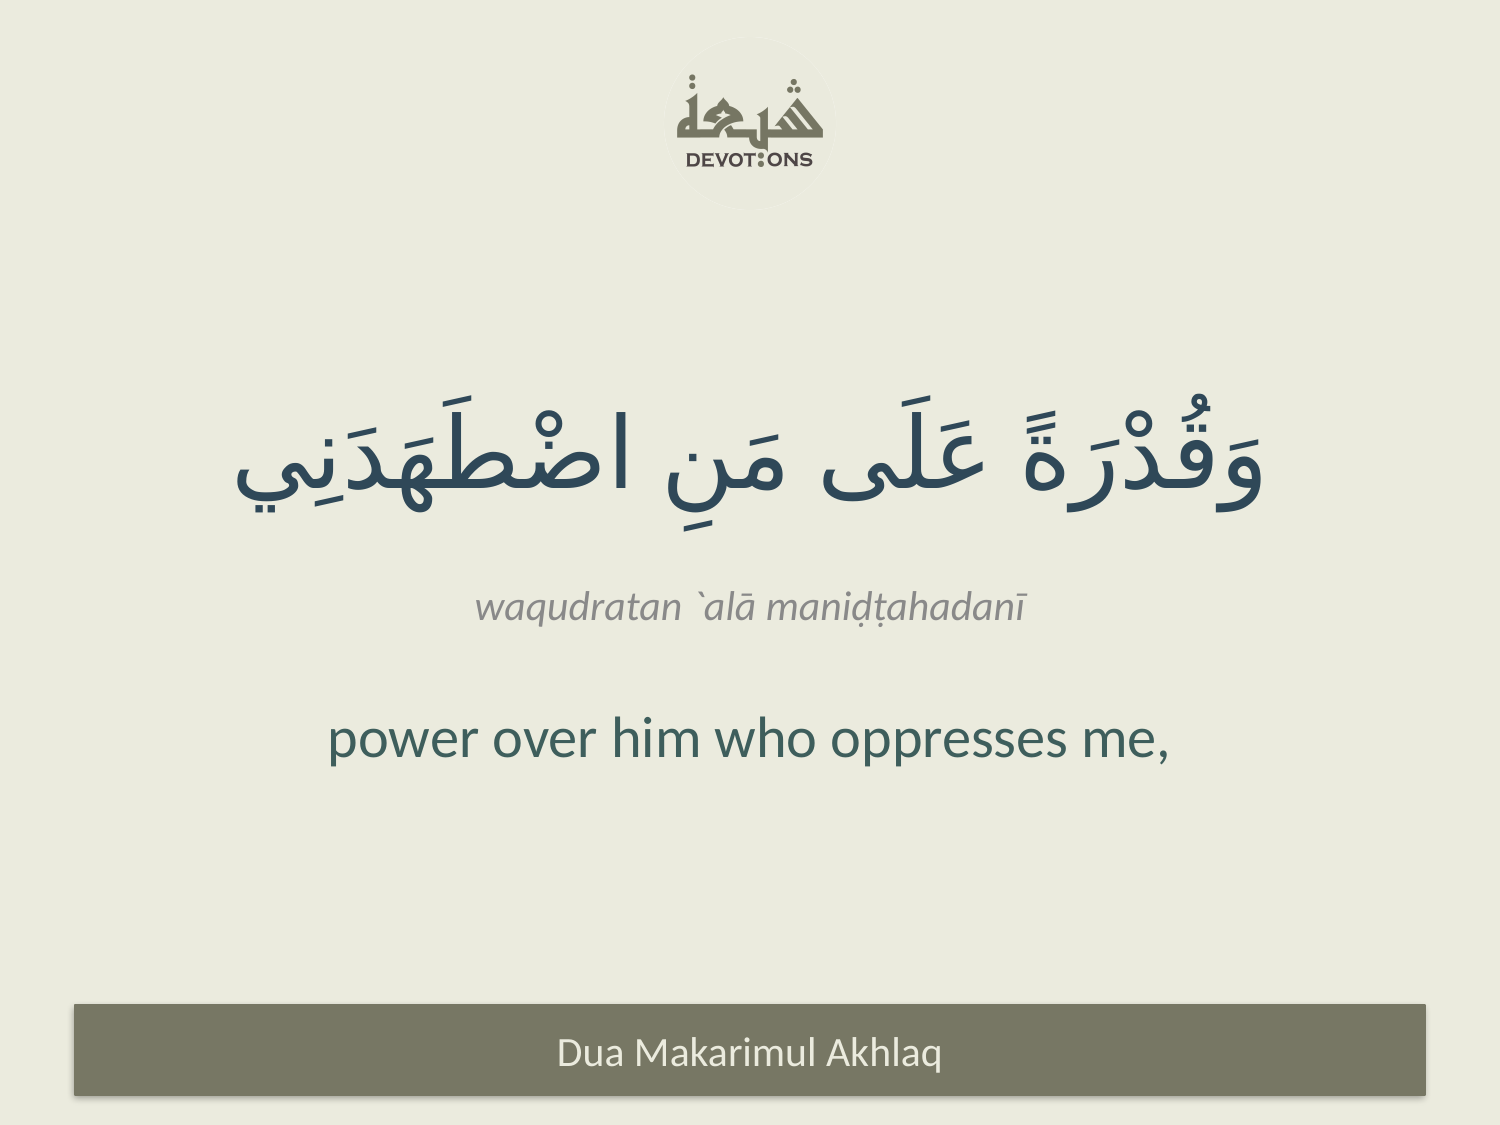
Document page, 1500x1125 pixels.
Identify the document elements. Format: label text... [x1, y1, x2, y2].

picture [656, 29, 844, 218]
text_box وَقُدْرَةً عَلَى مَنِ اضْطَهَدَنِي waqudratan `alā maniḍṭahadanī power over him who oppresses me, [74, 381, 1425, 776]
text_box Dua Makarimul Akhlaq [541, 1017, 958, 1083]
text_box [74, 1004, 1426, 1096]
